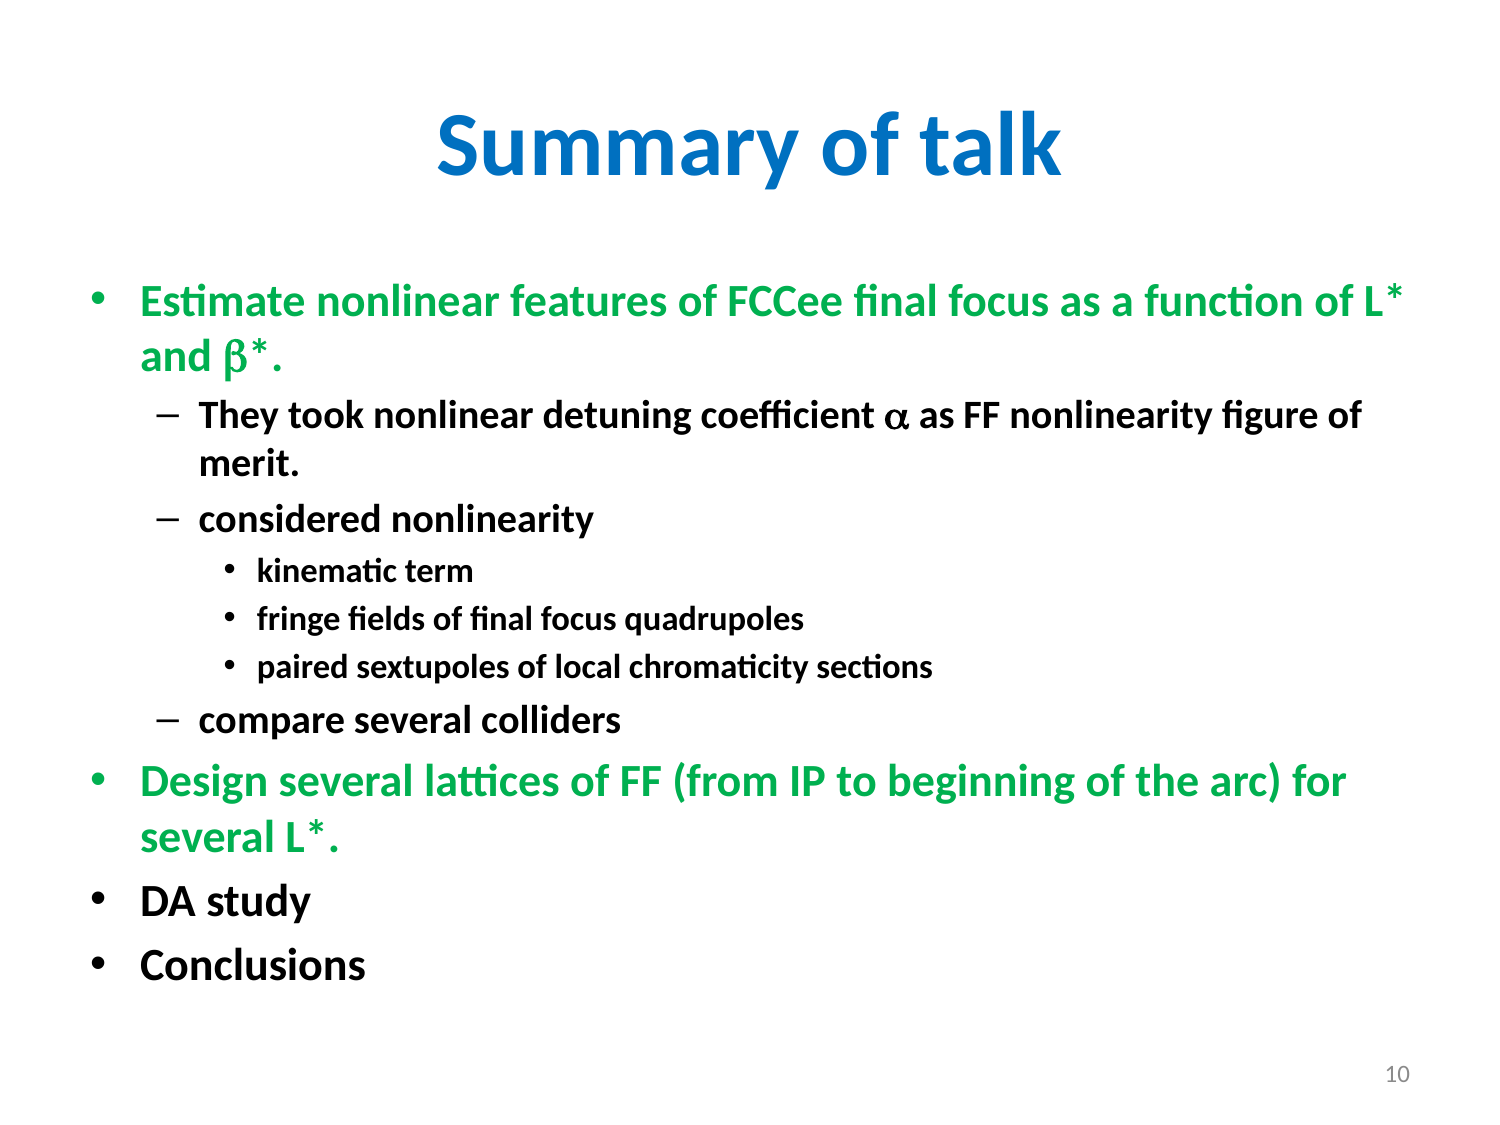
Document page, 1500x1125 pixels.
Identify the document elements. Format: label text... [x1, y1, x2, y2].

slide_number 10 [1074, 1042, 1425, 1103]
title Summary of talk [75, 45, 1425, 233]
list Estimate nonlinear features of FCCee final focus as a function of L* and *. They took nonlinear detuning coefficient a as FF nonlinearity figure of merit. considered nonlinearity kinematic term fringe fields of final focus quadrupoles paired sextupoles of local chromaticity sections compare several colliders Design several lattices of FF (from IP to beginning of the arc) for several L*. DA study Conclusions [75, 262, 1425, 1005]
